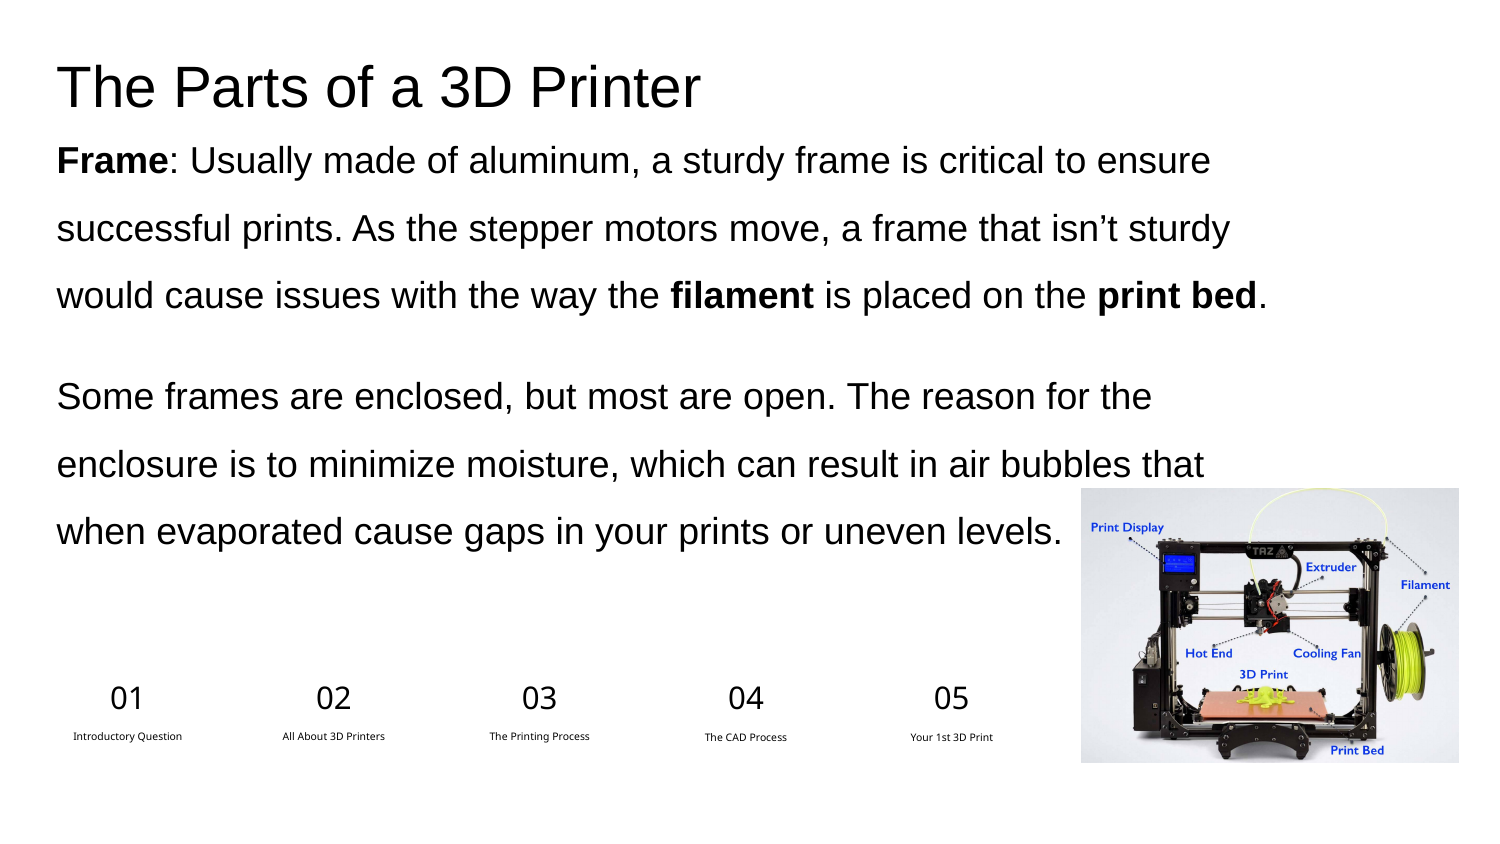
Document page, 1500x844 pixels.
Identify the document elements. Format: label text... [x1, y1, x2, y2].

text_box 04 [708, 669, 785, 724]
text_box 03 [501, 669, 578, 723]
text_box All About 3D Printers [230, 723, 436, 750]
text_box The Printing Process [436, 723, 644, 750]
text_box 05 [913, 669, 990, 724]
text_box 02 [295, 669, 372, 723]
title The Parts of a 3D Printer [41, 33, 1306, 98]
text_box The CAD Process [643, 724, 848, 752]
text_box 01 [89, 669, 167, 723]
picture [1081, 488, 1459, 764]
text_box Your 1st 3D Print [848, 724, 1055, 752]
list Frame: Usually made of aluminum, a sturdy frame is critical to ensure successful prints. As the stepper motors move, a frame that isn’t sturdy would cause issues with the way the filament is placed on the print bed. Some frames are enclosed, but most are open. The reason for the enclosure is to minimize moisture, which can result in air bubbles that when evaporated cause gaps in your prints or uneven levels. [41, 98, 1306, 660]
text_box Introductory Question [24, 723, 230, 750]
